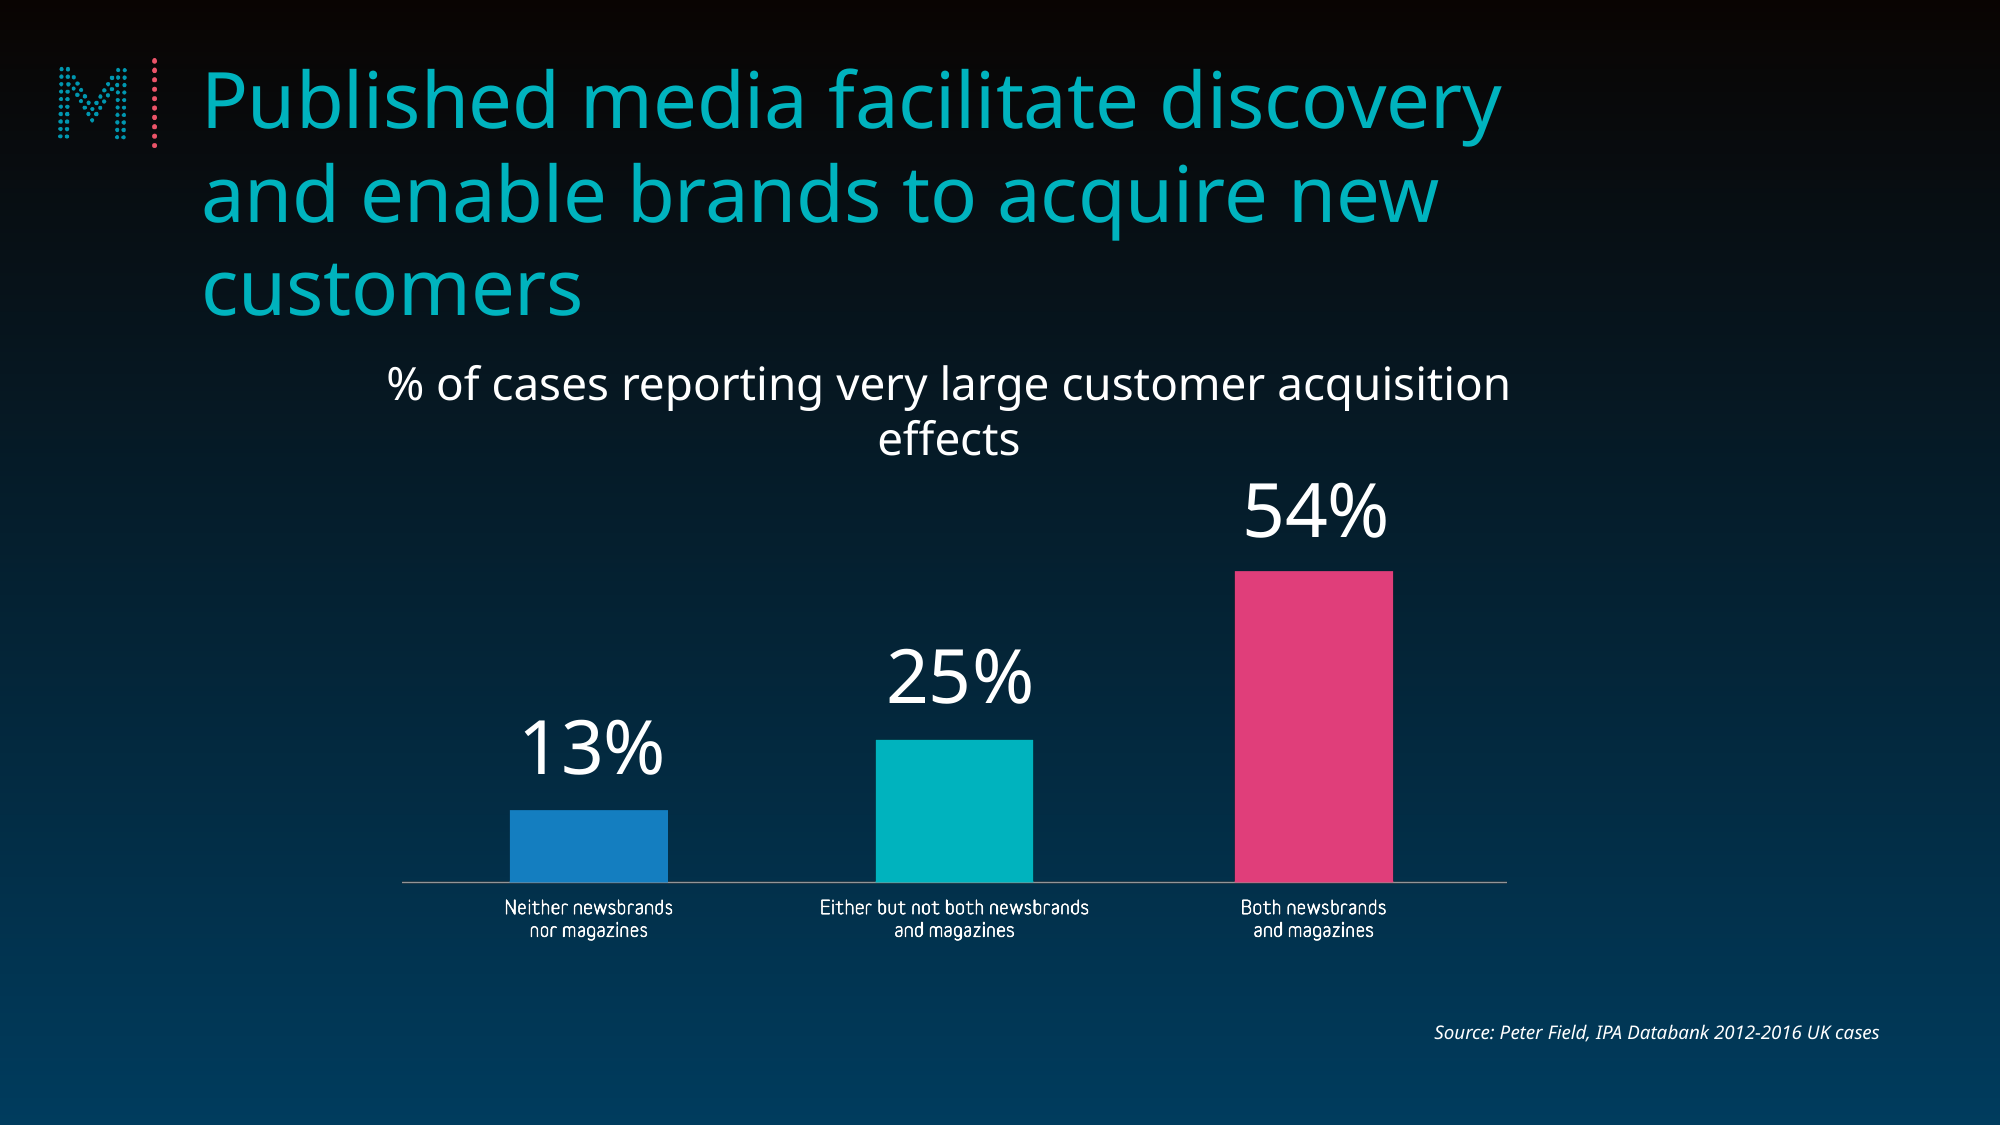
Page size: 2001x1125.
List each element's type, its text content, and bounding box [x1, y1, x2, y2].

picture [0, 0, 2000, 1125]
text_box Source: Peter Field, IPA Databank 2012-2016 UK cases [1370, 1013, 1895, 1051]
text_box % of cases reporting very large customer acquisition effects [322, 347, 1576, 472]
list Published media facilitate discovery and enable brands to acquire new customers [186, 43, 1676, 133]
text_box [371, 454, 1542, 994]
